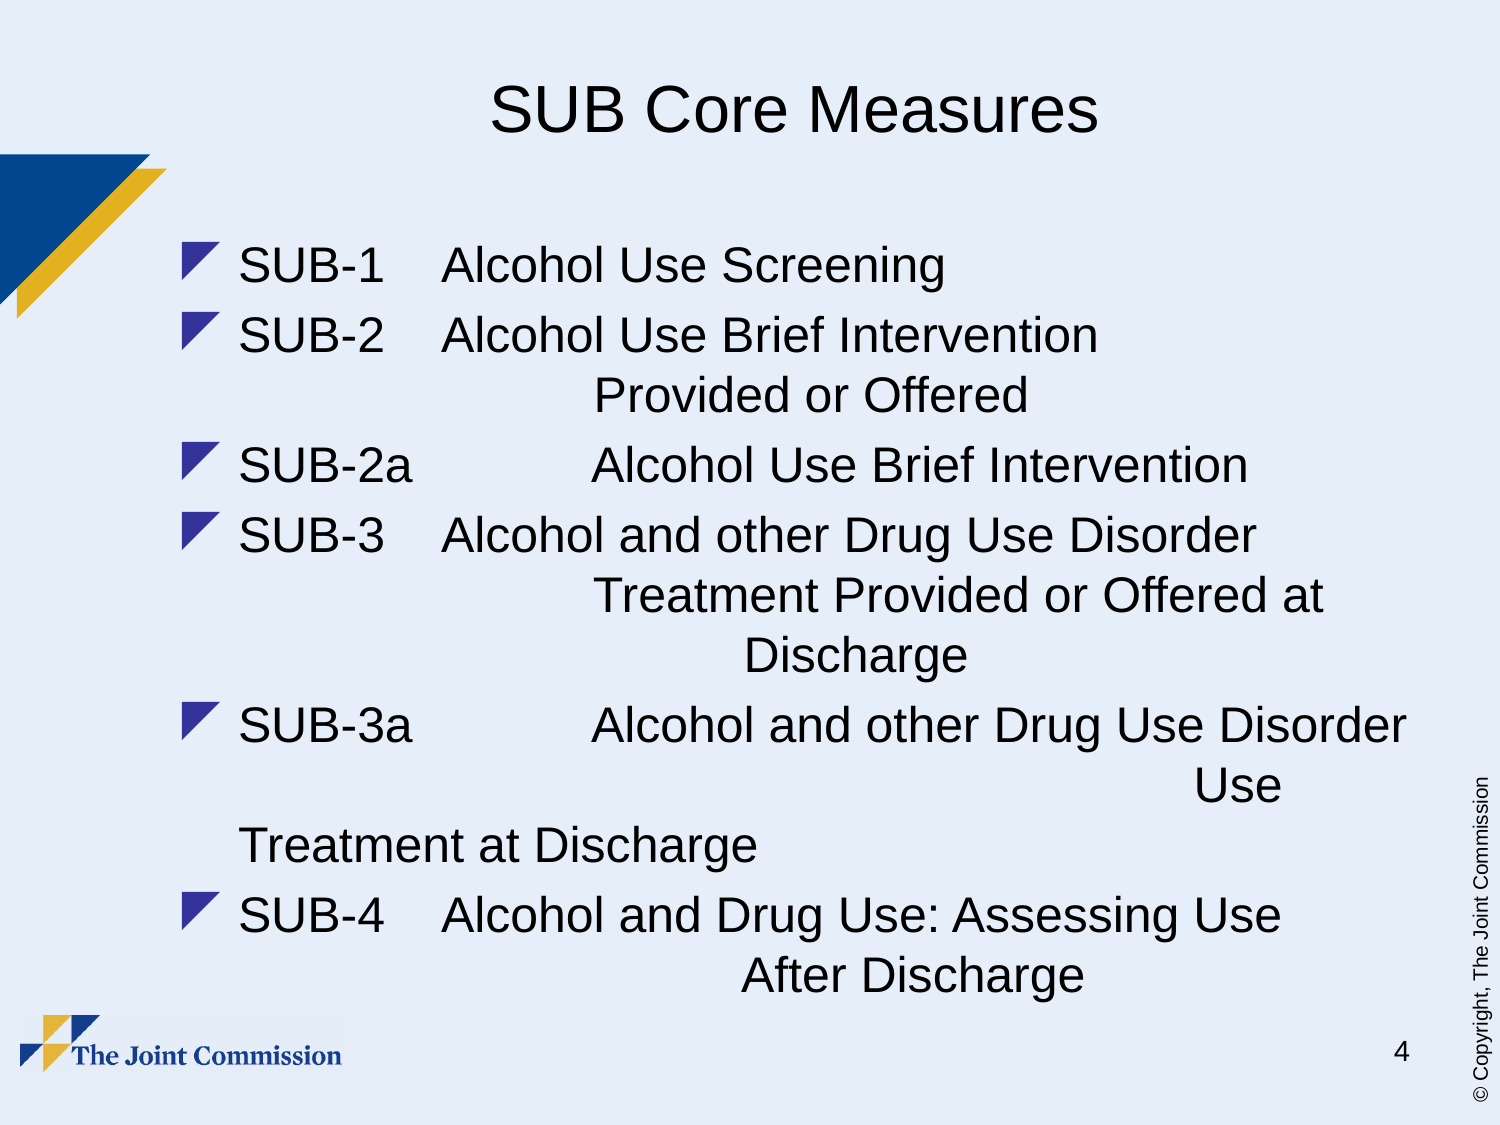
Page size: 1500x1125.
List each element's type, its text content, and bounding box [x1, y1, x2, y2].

title SUB Core Measures [166, 34, 1424, 178]
picture [20, 1015, 347, 1072]
slide_number 4 [974, 1024, 1426, 1103]
list SUB-1 Alcohol Use Screening SUB-2 Alcohol Use Brief Intervention Provided or Offered SUB-2a Alcohol Use Brief Intervention SUB-3 Alcohol and other Drug Use Disorder Treatment Provided or Offered at Discharge SUB-3a Alcohol and other Drug Use Disorder Use Treatment at Discharge SUB-4 Alcohol and Drug Use: Assessing Use After Discharge [166, 224, 1426, 959]
